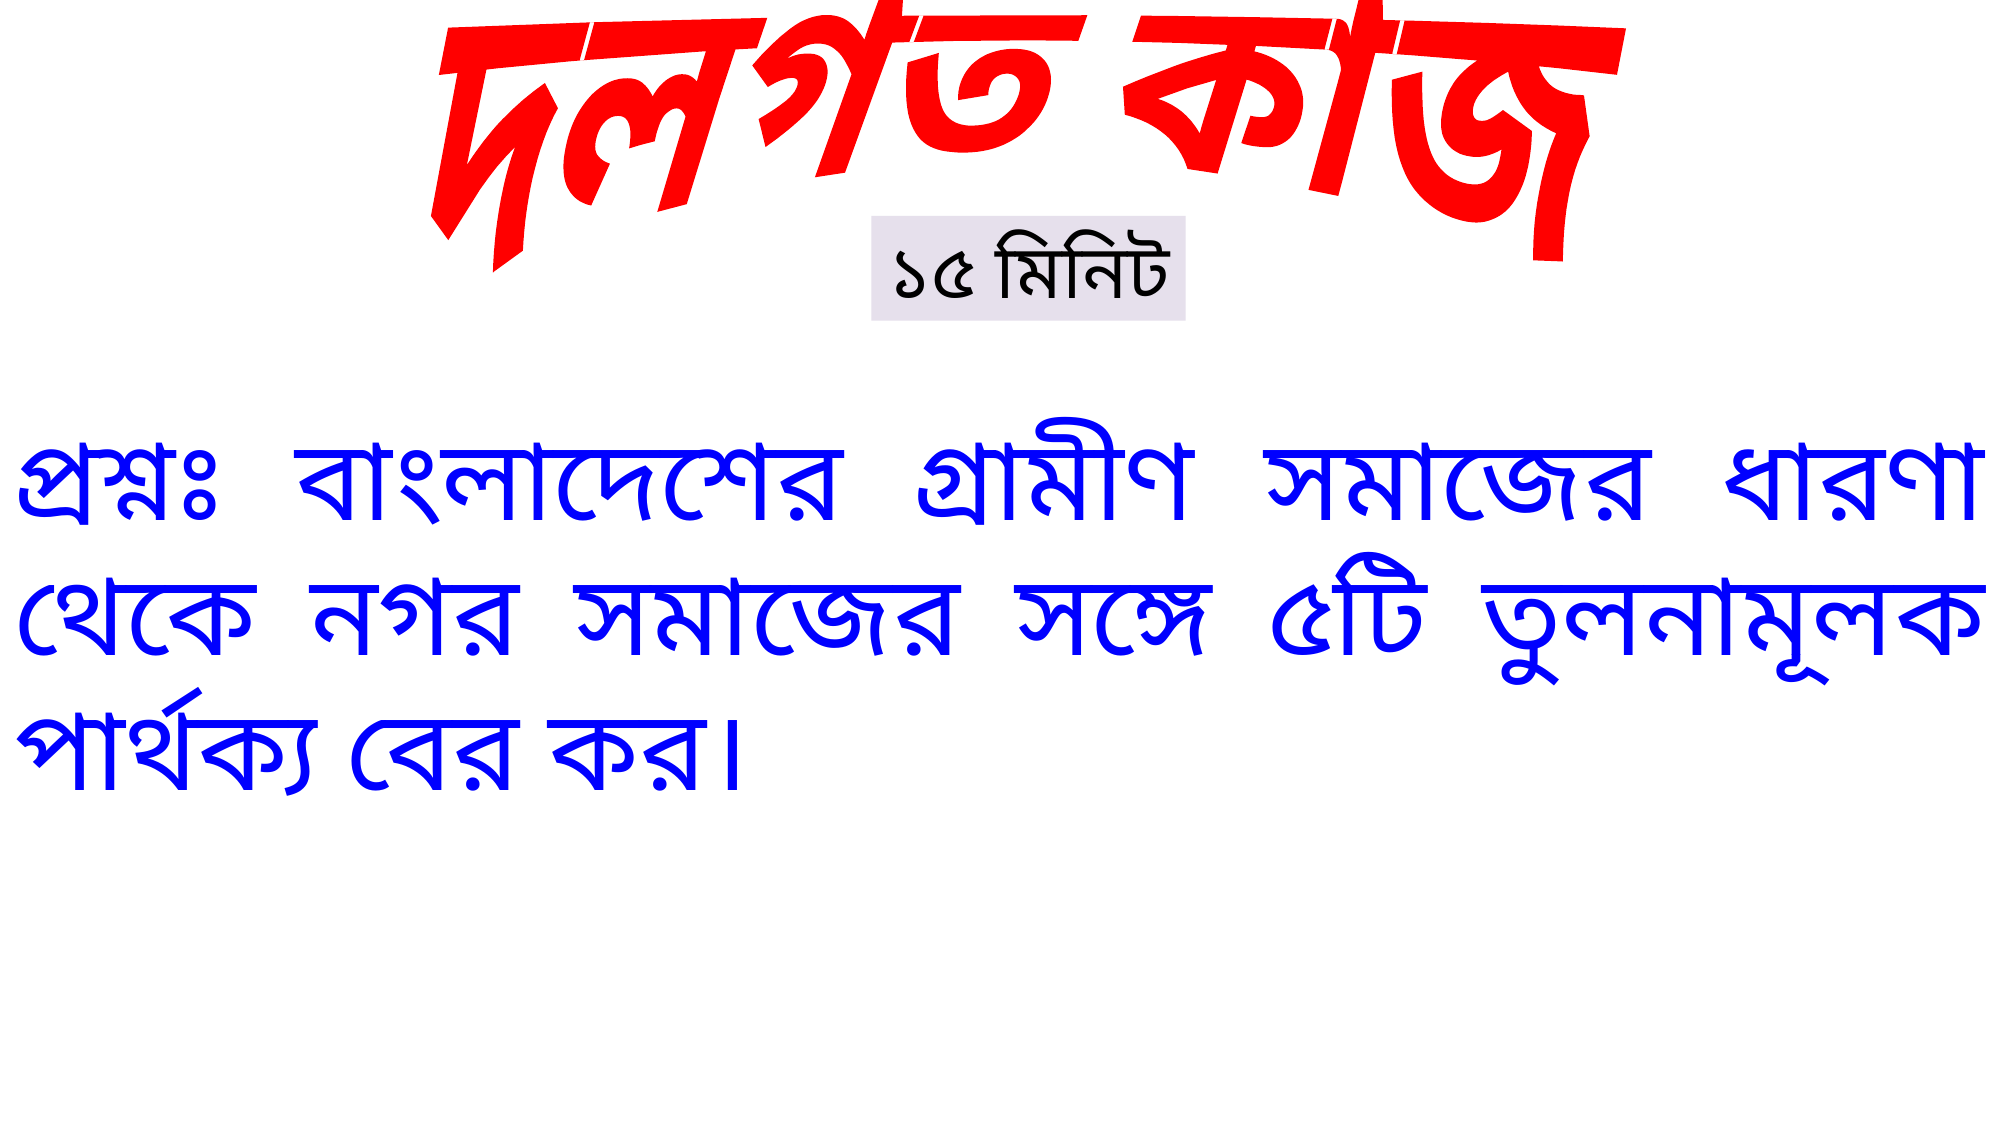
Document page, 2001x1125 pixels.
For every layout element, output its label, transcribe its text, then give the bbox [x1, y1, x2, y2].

text_box প্রশ্নঃ বাংলাদেশের গ্রামীণ সমাজের ধারণা থেকে নগর সমাজের সঙ্গে ৫টি তুলনামূলক পার্থক্য বের কর। [0, 400, 2000, 821]
text_box ১৫ মিনিট [871, 215, 1186, 321]
